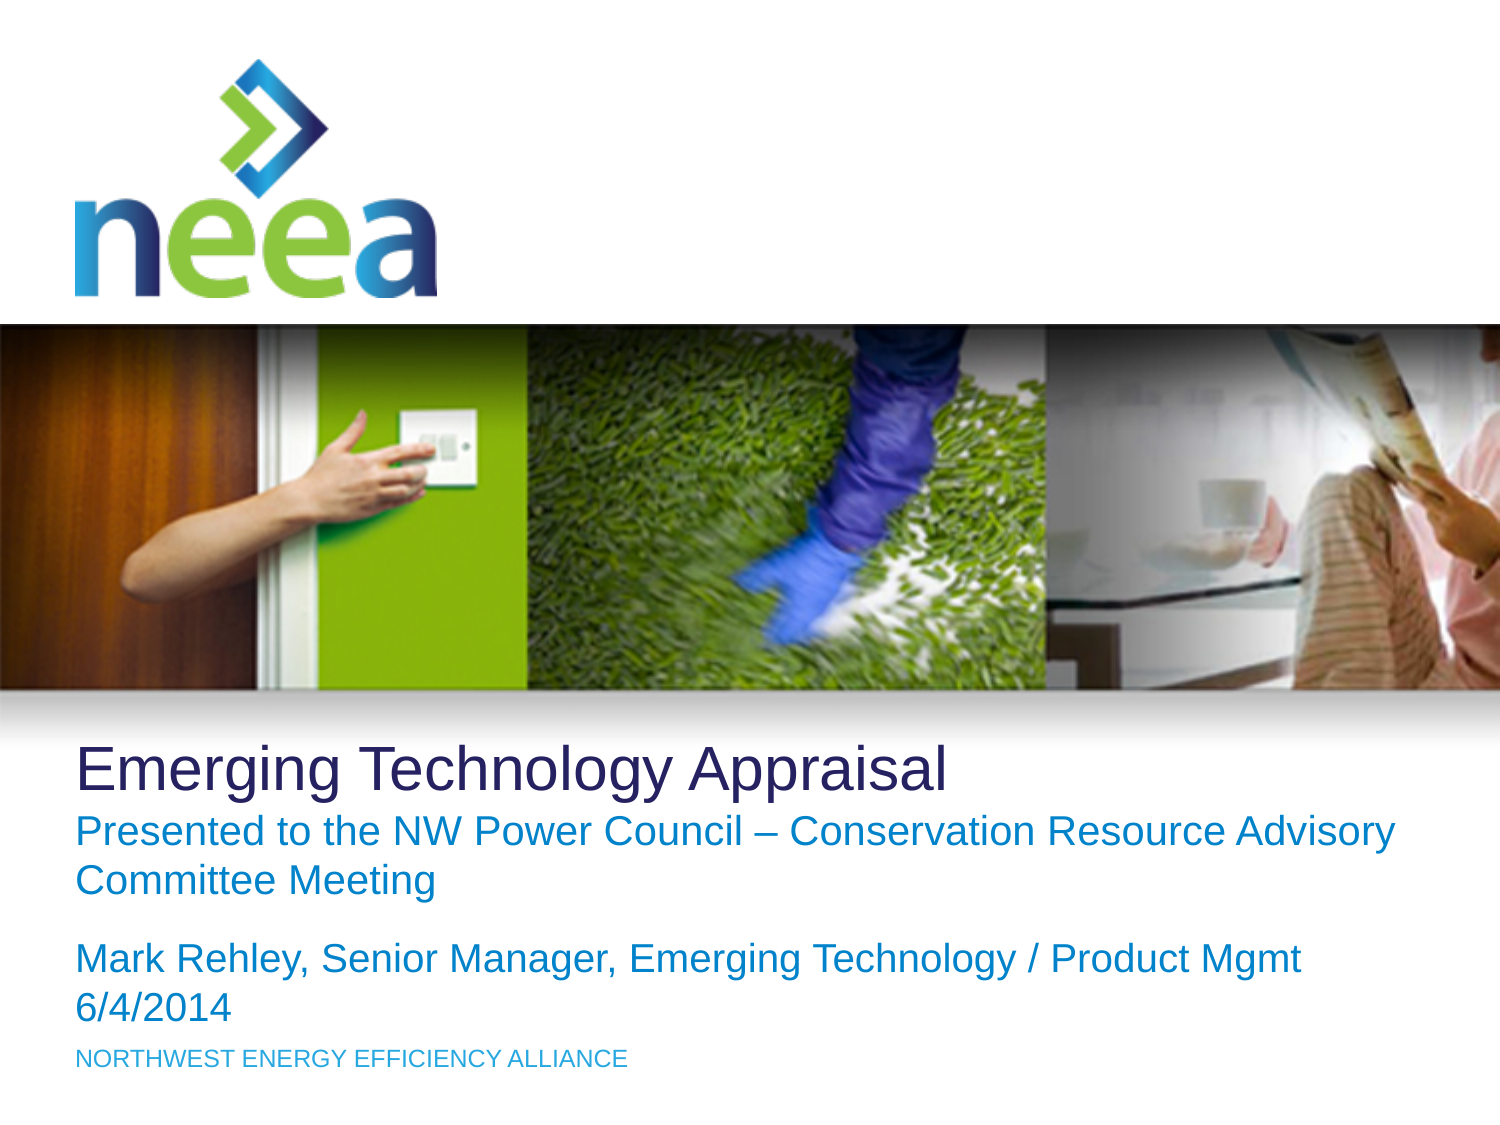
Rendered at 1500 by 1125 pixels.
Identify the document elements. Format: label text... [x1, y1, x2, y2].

title Emerging Technology Appraisal Presented to the NW Power Council – Conservation Resource Advisory Committee Meeting [60, 774, 1475, 857]
picture [0, 324, 1500, 749]
picture [75, 59, 437, 298]
subtitle Mark Rehley, Senior Manager, Emerging Technology / Product Mgmt 6/4/2014 [60, 924, 1438, 1038]
